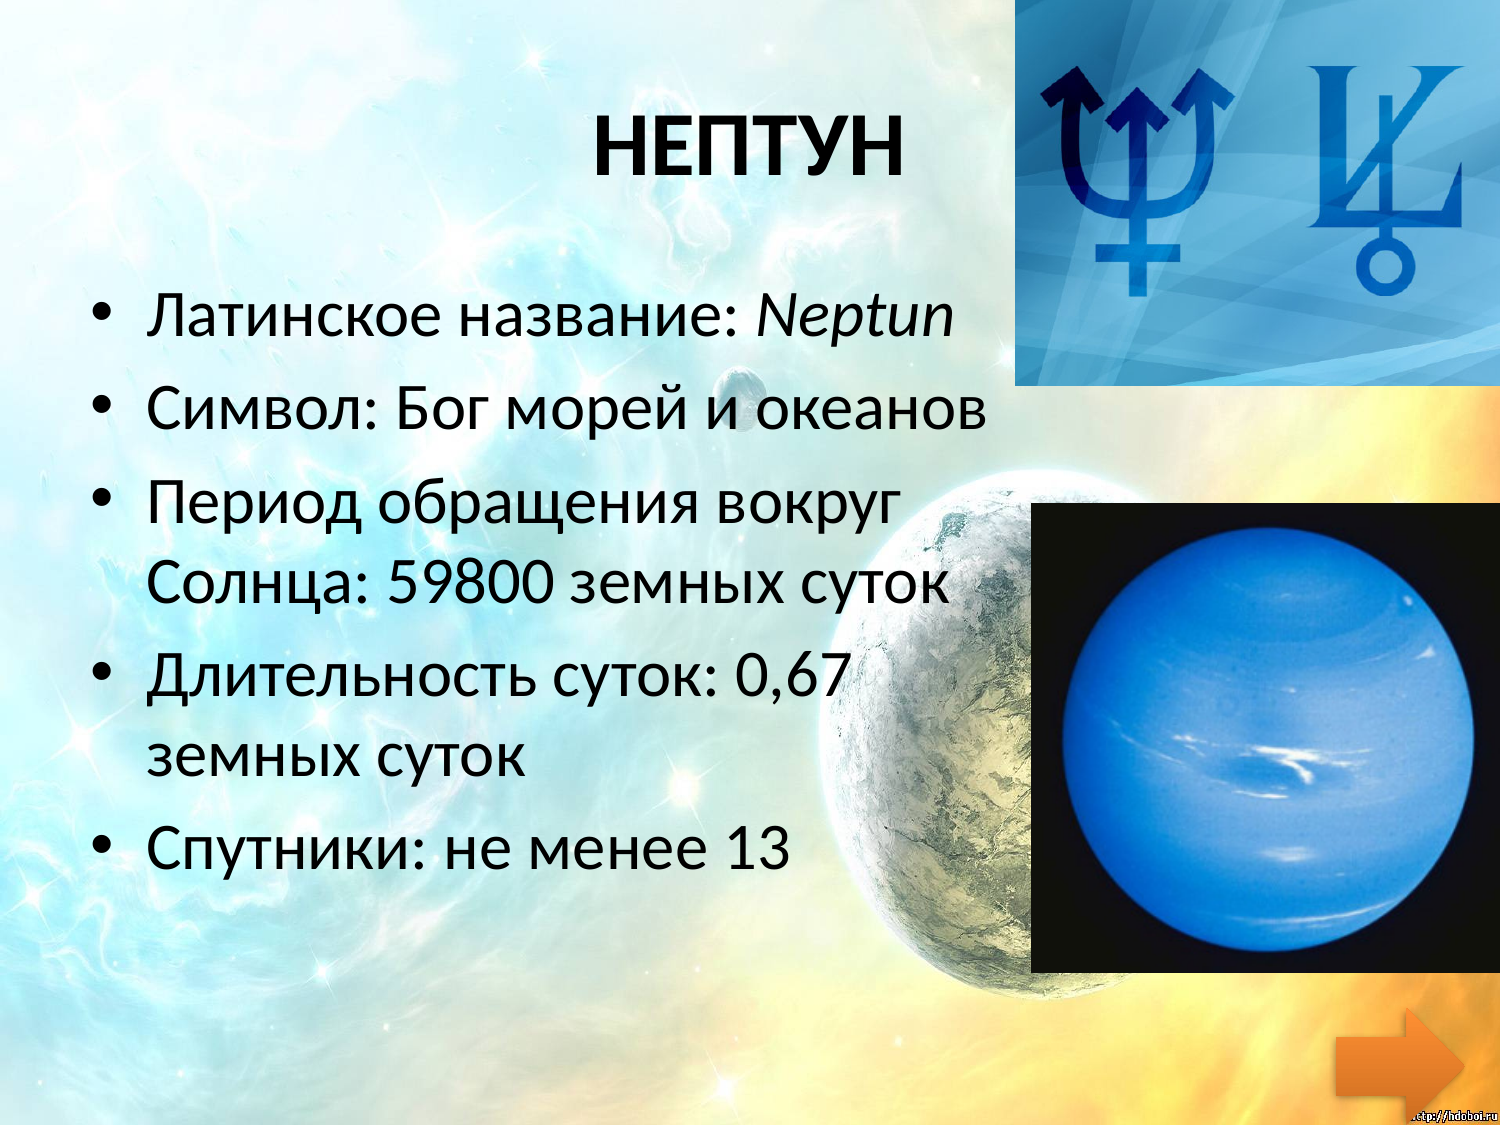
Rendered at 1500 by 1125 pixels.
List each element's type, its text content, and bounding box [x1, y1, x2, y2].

title НЕПТУН [75, 45, 1010, 233]
text_box [1335, 1007, 1465, 1125]
list Латинское название: Neptun Символ: Бог морей и океанов Период обращения вокруг Солнца: 59800 земных суток Длительность суток: 0,67 земных суток Спутники: не менее 13 [75, 262, 1008, 1005]
picture [0, 0, 1500, 1125]
